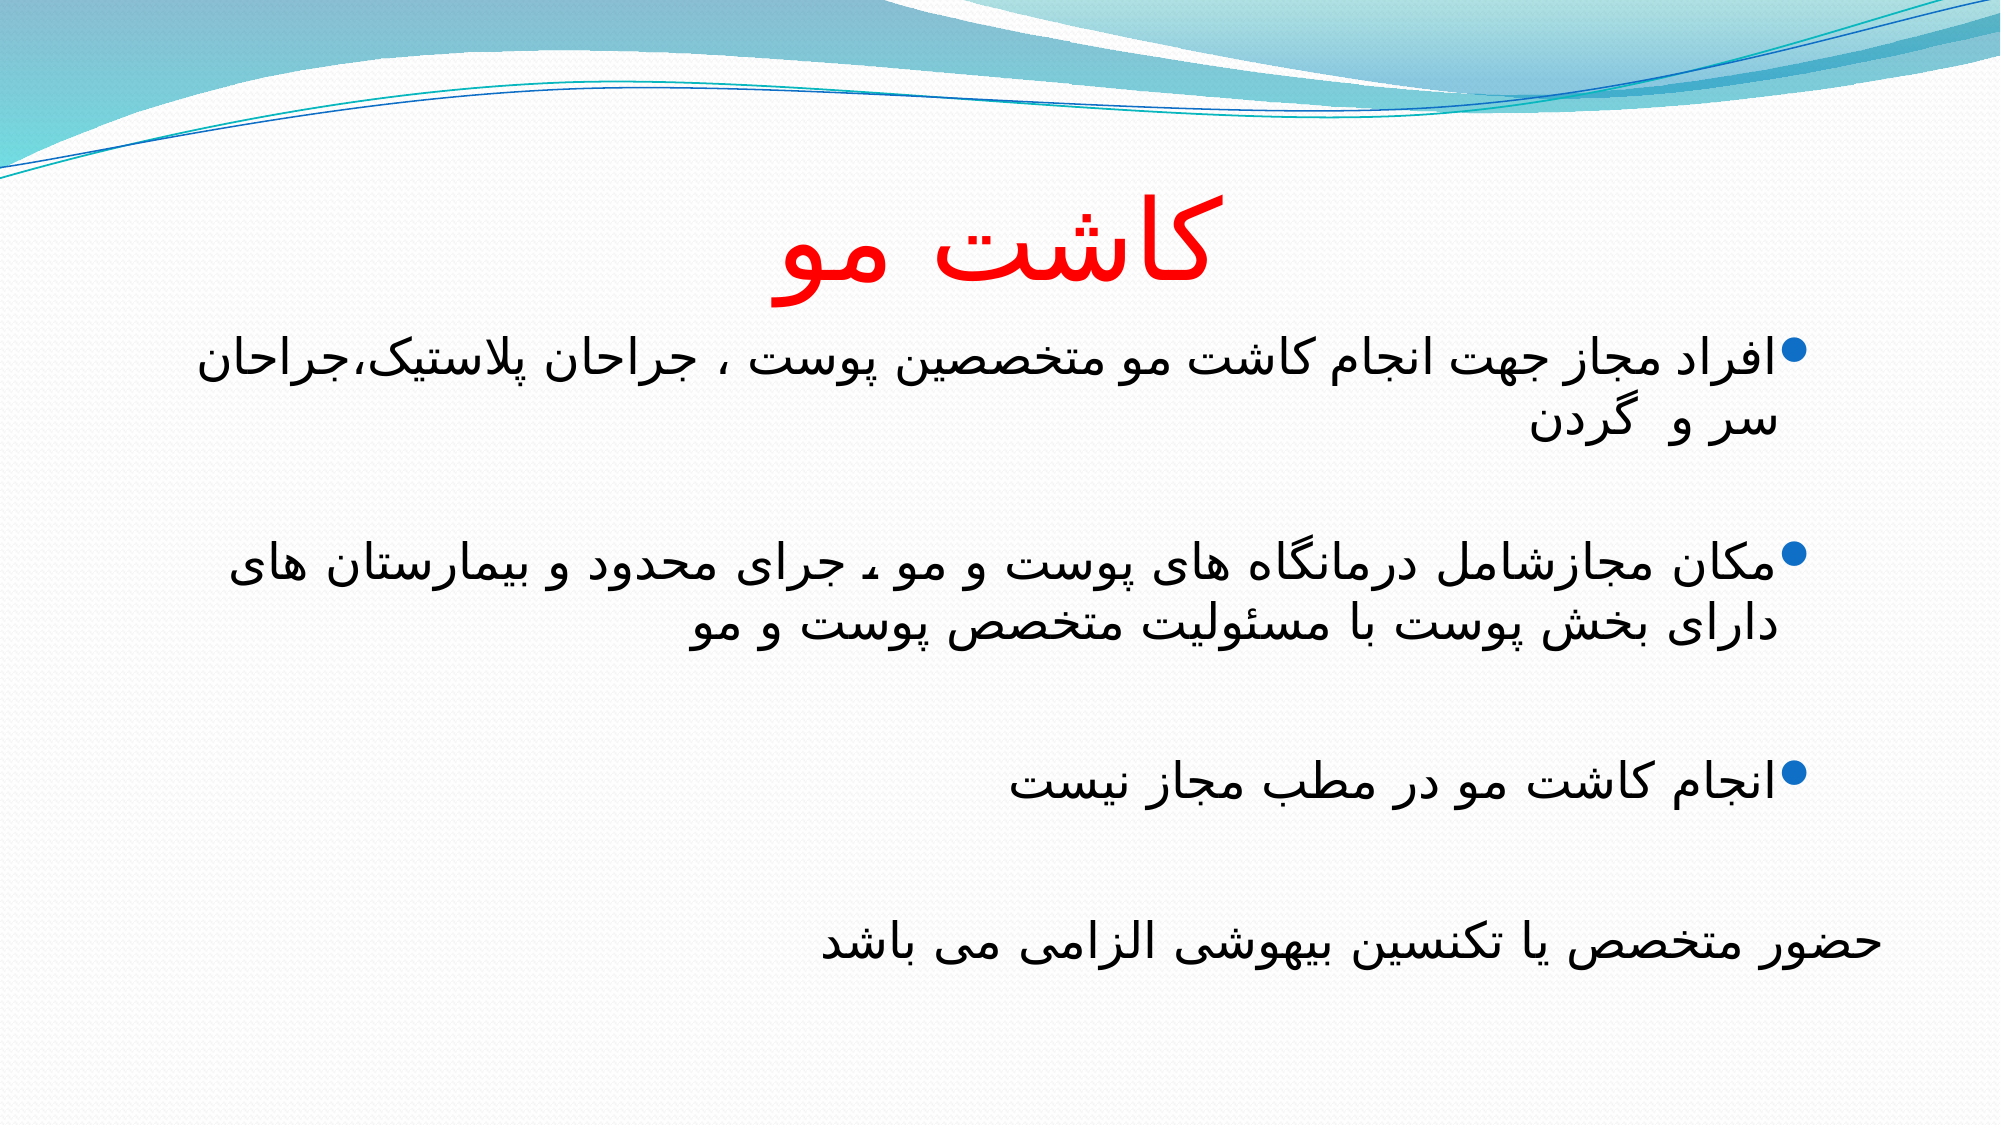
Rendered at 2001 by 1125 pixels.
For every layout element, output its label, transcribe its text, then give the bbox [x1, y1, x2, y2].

title کاشت مو [99, 115, 1900, 303]
list افراد مجاز جهت انجام کاشت مو متخصصین پوست ، جراحان پلاستیک،جراحان سر و گردن مکان مجازشامل درمانگاه های پوست و مو ، جرای محدود و بیمارستان های دارای بخش پوست با مسئولیت متخصص پوست و مو انجام کاشت مو در مطب مجاز نیست حضور متخصص یا تکنسین بیهوشی الزامی می باشد [99, 317, 1900, 1038]
